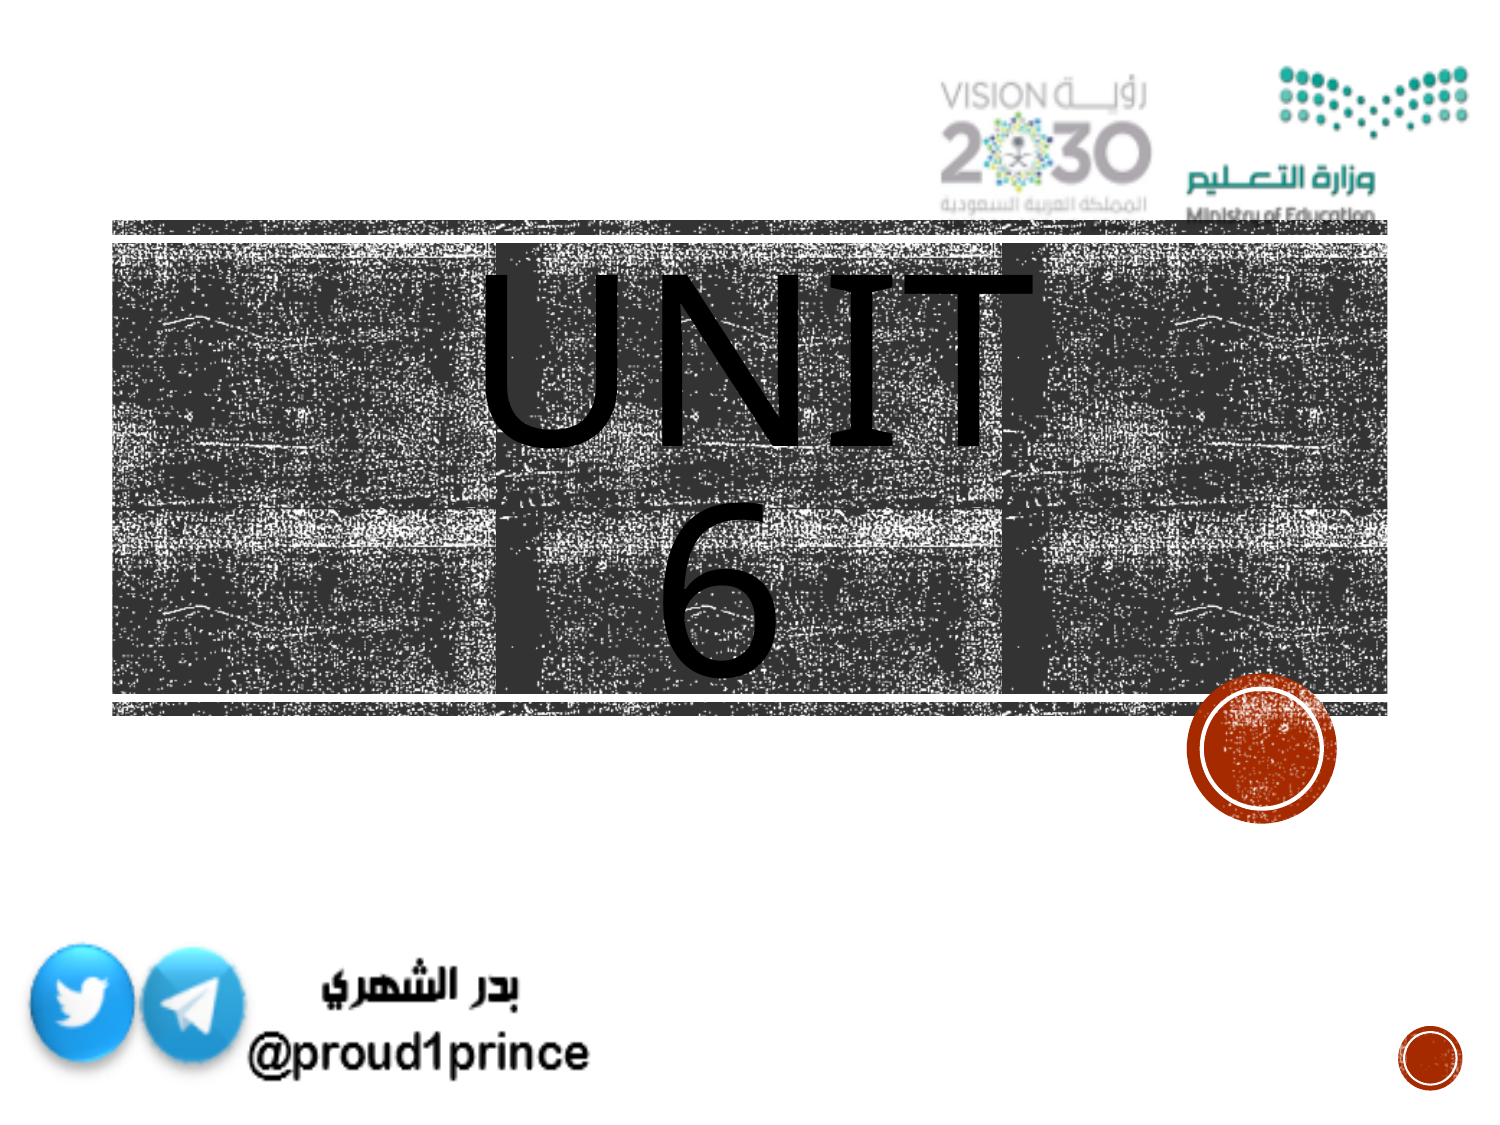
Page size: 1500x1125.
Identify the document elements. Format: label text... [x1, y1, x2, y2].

title Unit 6 [389, 307, 1111, 678]
picture [0, 0, 1500, 1125]
